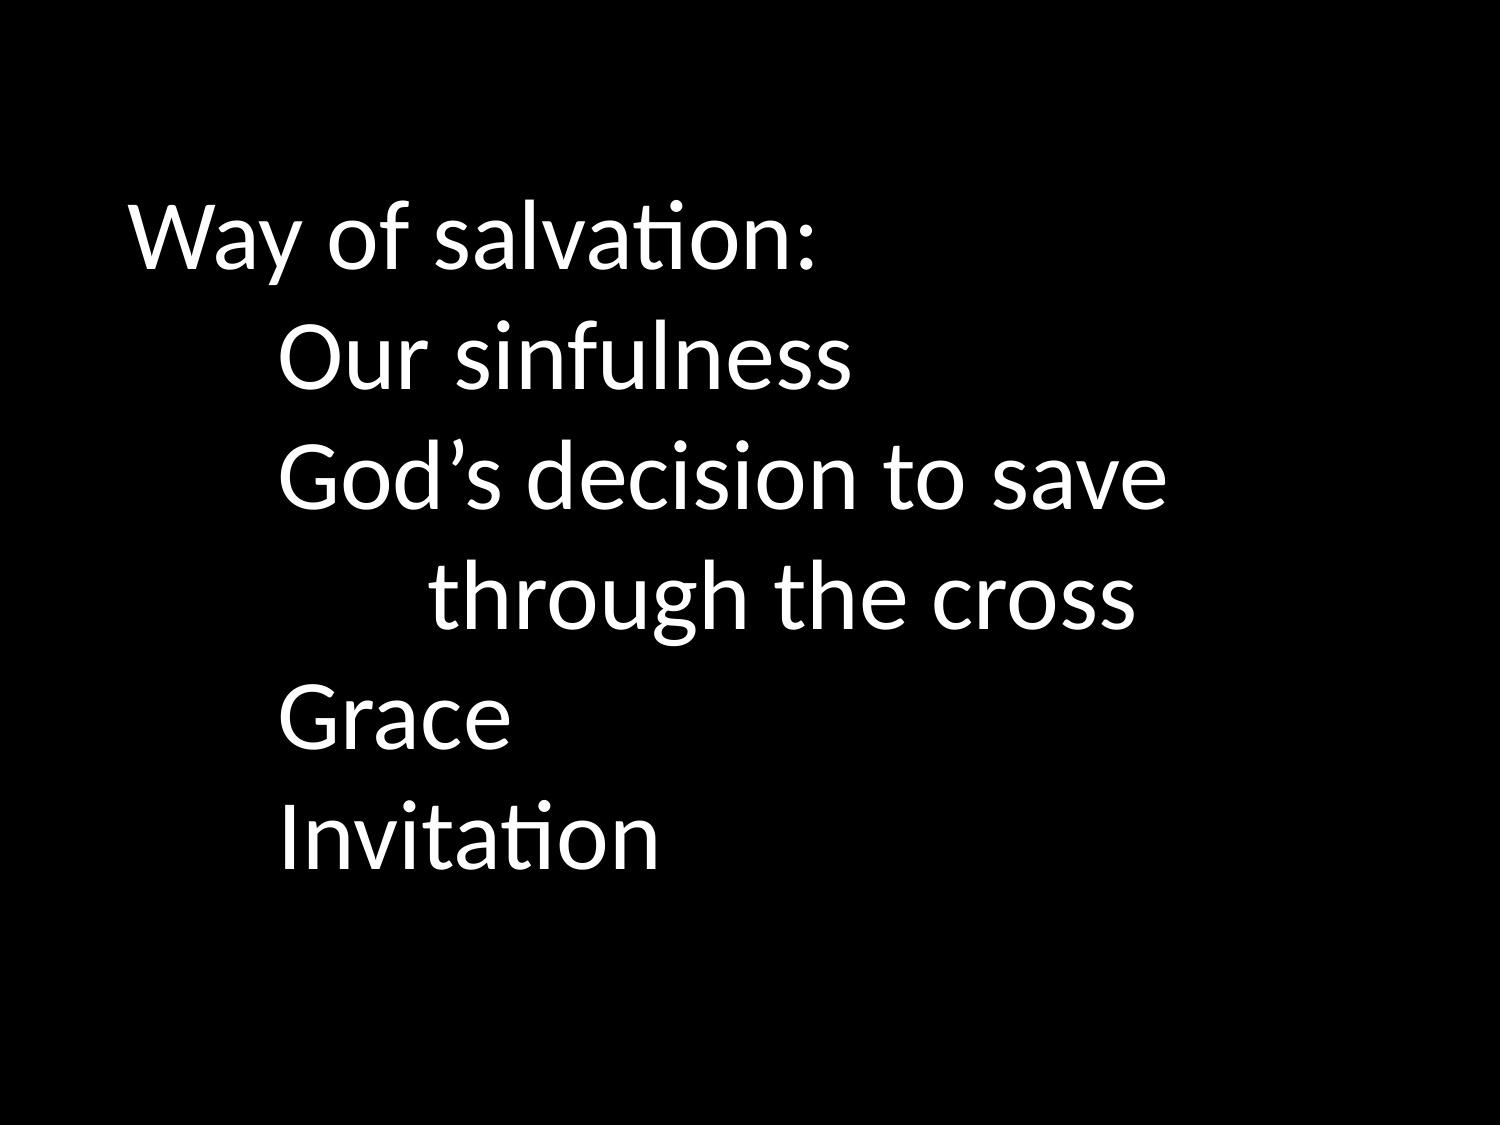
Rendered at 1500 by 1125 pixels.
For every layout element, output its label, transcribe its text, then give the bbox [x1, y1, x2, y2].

text_box Way of salvation: Our sinfulness God’s decision to save through the cross Grace Invitation [112, 162, 1425, 1017]
